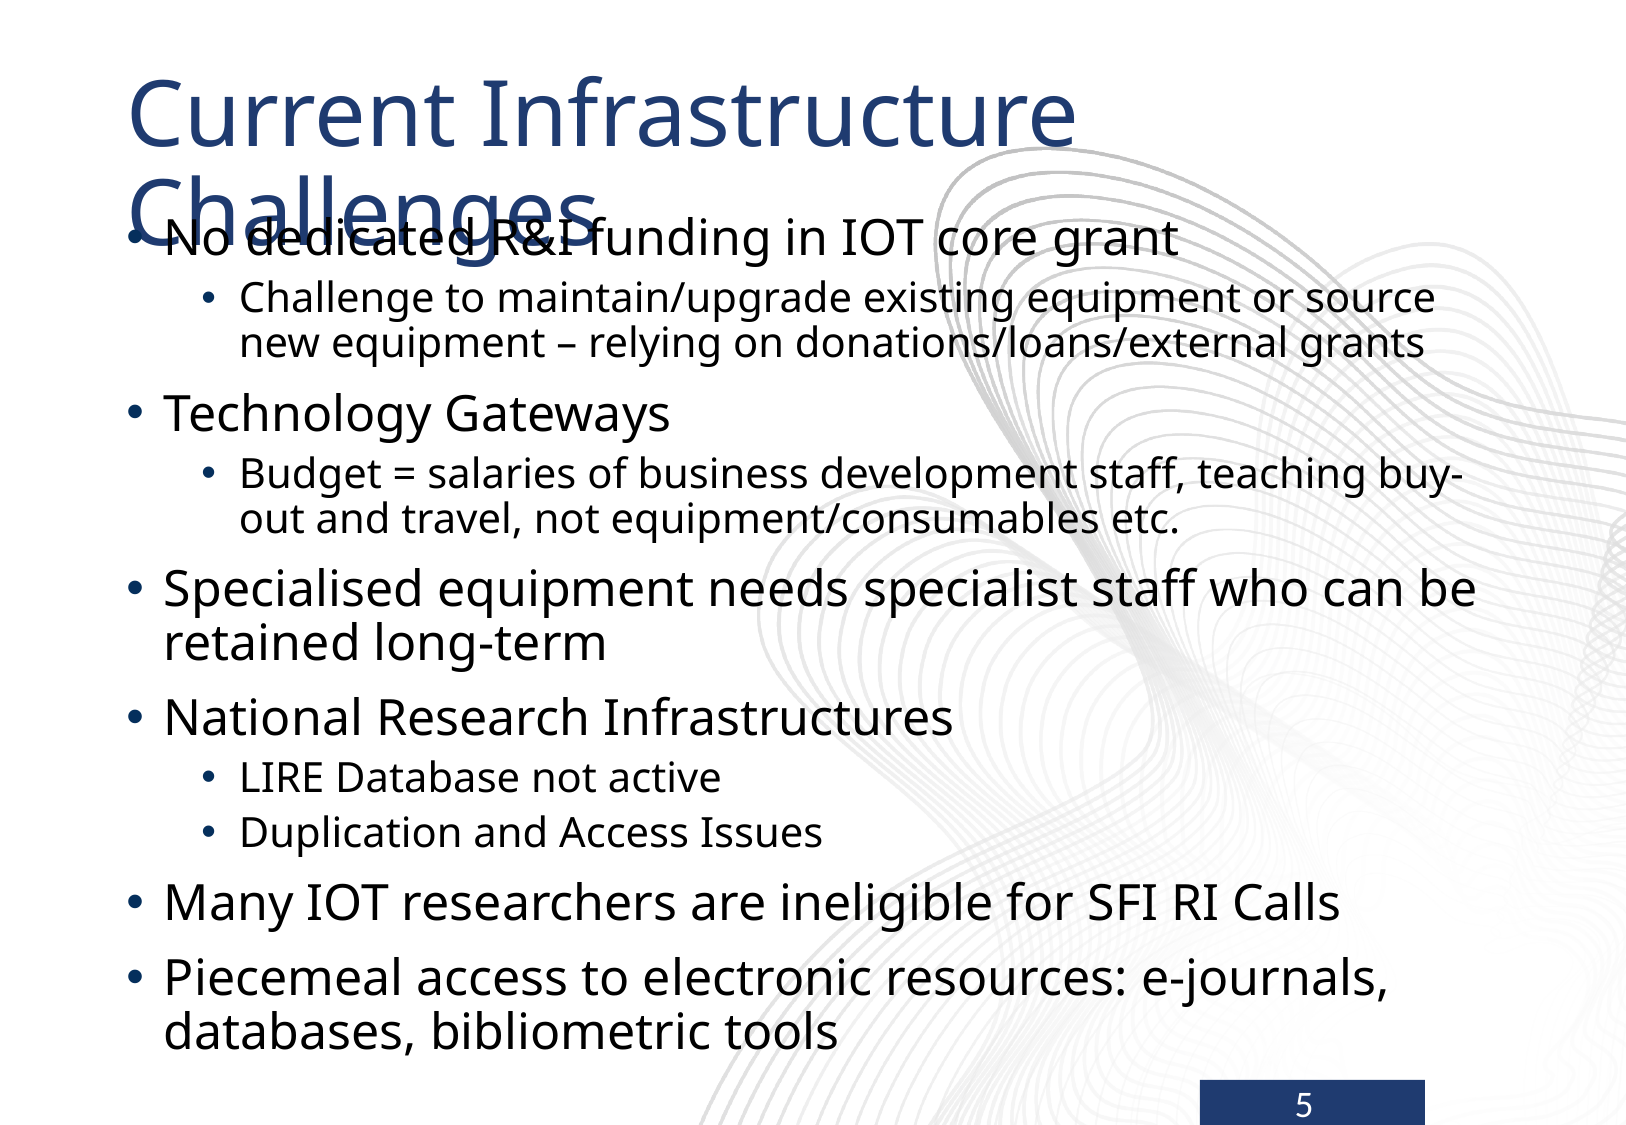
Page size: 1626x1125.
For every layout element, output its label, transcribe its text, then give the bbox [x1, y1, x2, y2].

list No dedicated R&I funding in IOT core grant Challenge to maintain/upgrade existing equipment or source new equipment – relying on donations/loans/external grants Technology Gateways Budget = salaries of business development staff, teaching buy-out and travel, not equipment/consumables etc. Specialised equipment needs specialist staff who can be retained long-term National Research Infrastructures LIRE Database not active Duplication and Access Issues Many IOT researchers are ineligible for SFI RI Calls Piecemeal access to electronic resources: e-journals, databases, bibliometric tools [111, 205, 1514, 919]
slide_number 4 [1200, 1072, 1430, 1125]
title Current Infrastructure Challenges [111, 59, 1514, 205]
